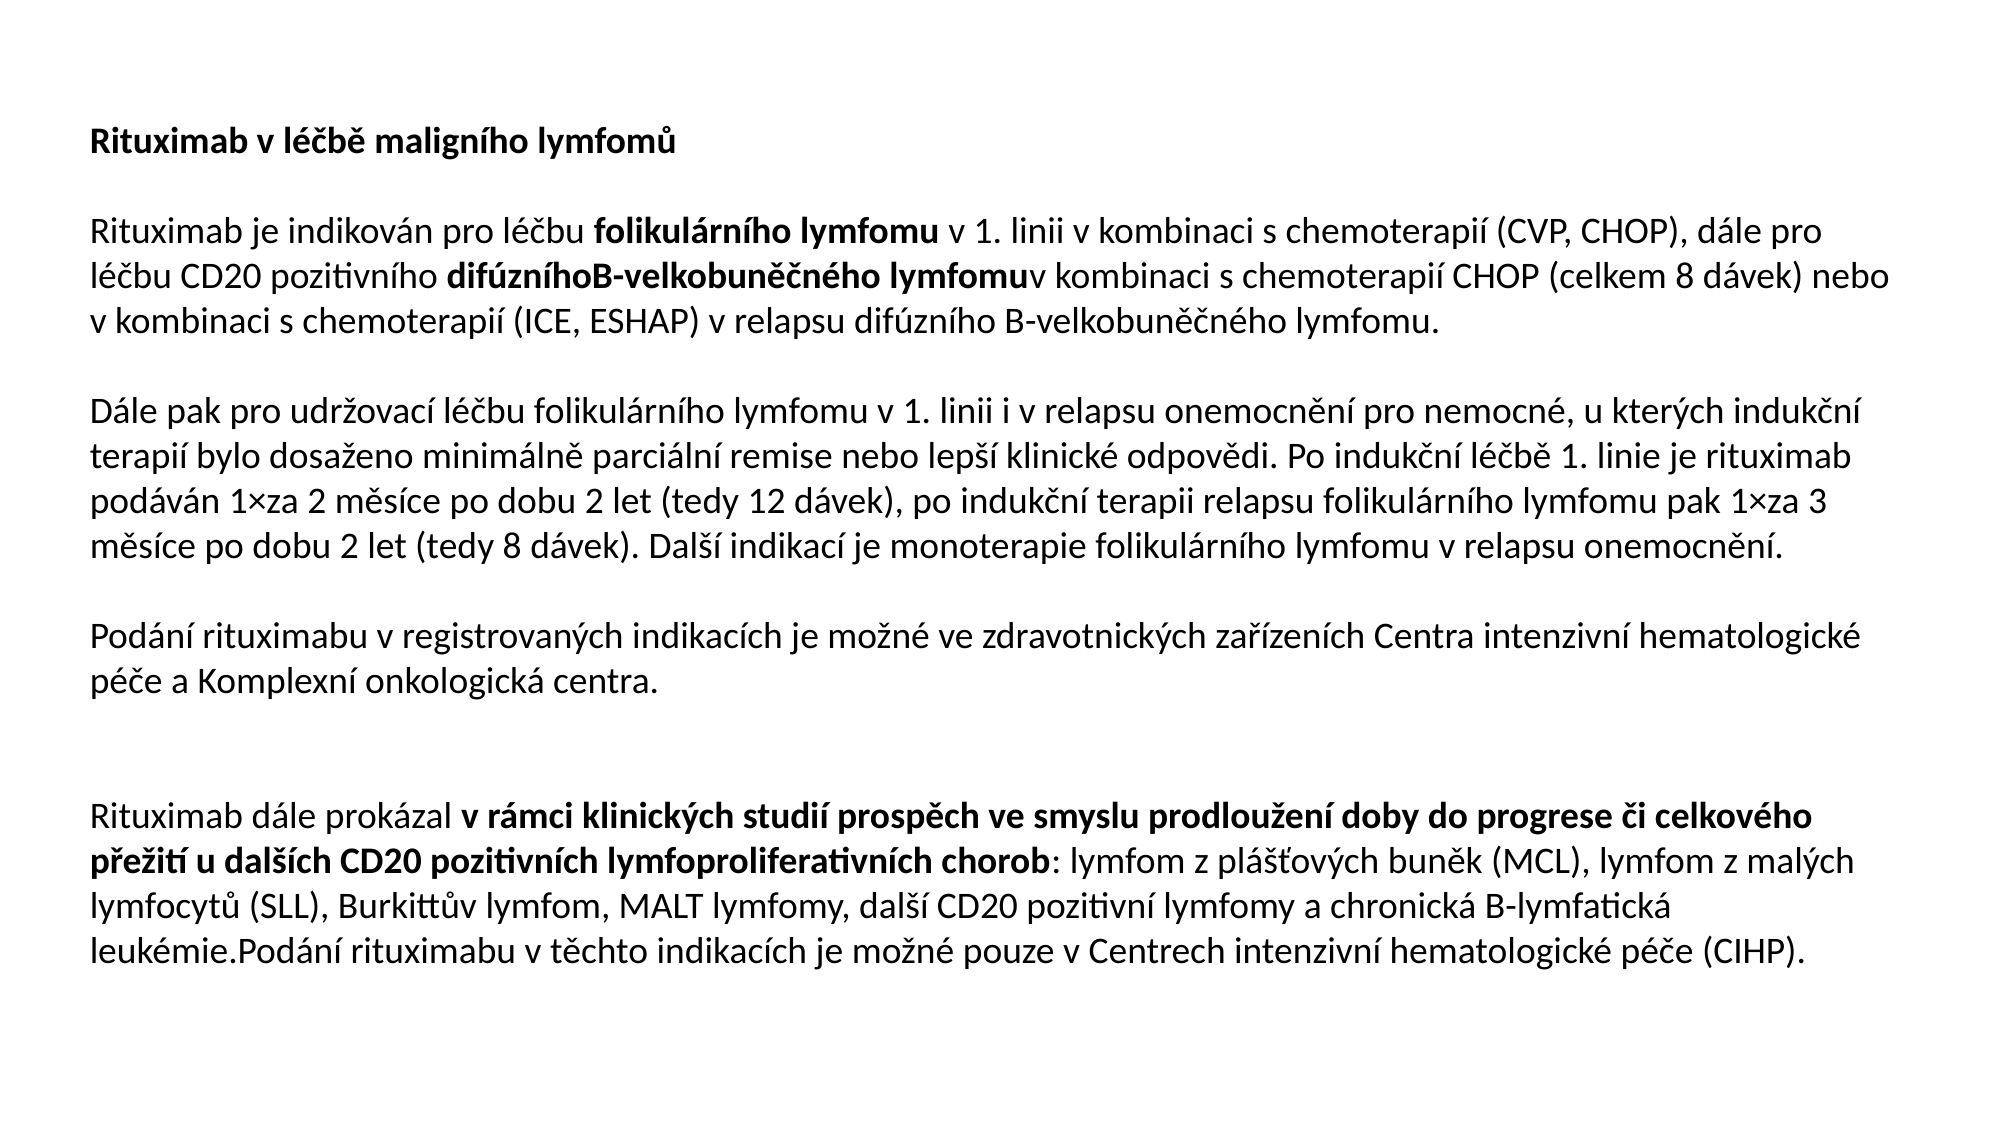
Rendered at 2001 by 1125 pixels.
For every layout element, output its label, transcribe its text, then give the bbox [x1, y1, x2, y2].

text_box Rituximab v léčbě maligního lymfomů Rituximab je indikován pro léčbu folikulárního lymfomu v 1. linii v kombinaci s chemoterapií (CVP, CHOP), dále pro léčbu CD20 pozitivního difúzníhoB-velkobuněčného lymfomuv kombinaci s chemoterapií CHOP (celkem 8 dávek) nebo v kombinaci s chemoterapií (ICE, ESHAP) v relapsu difúzního B-velkobuněčného lymfomu. Dále pak pro udržovací léčbu folikulárního lymfomu v 1. linii i v relapsu onemocnění pro nemocné, u kterých indukční terapií bylo dosaženo minimálně parciální remise nebo lepší klinické odpovědi. Po indukční léčbě 1. linie je rituximab podáván 1×za 2 měsíce po dobu 2 let (tedy 12 dávek), po indukční terapii relapsu folikulárního lymfomu pak 1×za 3 měsíce po dobu 2 let (tedy 8 dávek). Další indikací je monoterapie folikulárního lymfomu v relapsu onemocnění. Podání rituximabu v registrovaných indikacích je možné ve zdravotnických zařízeních Centra intenzivní hematologické péče a Komplexní onkologická centra. Rituximab dále prokázal v rámci klinických studií prospěch ve smyslu prodloužení doby do progrese či celkového přežití u dalších CD20 pozitivních lymfoproliferativních chorob: lymfom z plášťových buněk (MCL), lymfom z malých lymfocytů (SLL), Burkittův lymfom, MALT lymfomy, další CD20 pozitivní lymfomy a chronická B-lymfatická leukémie.Podání rituximabu v těchto indikacích je možné pouze v Centrech intenzivní hematologické péče (CIHP). [75, 63, 1920, 979]
